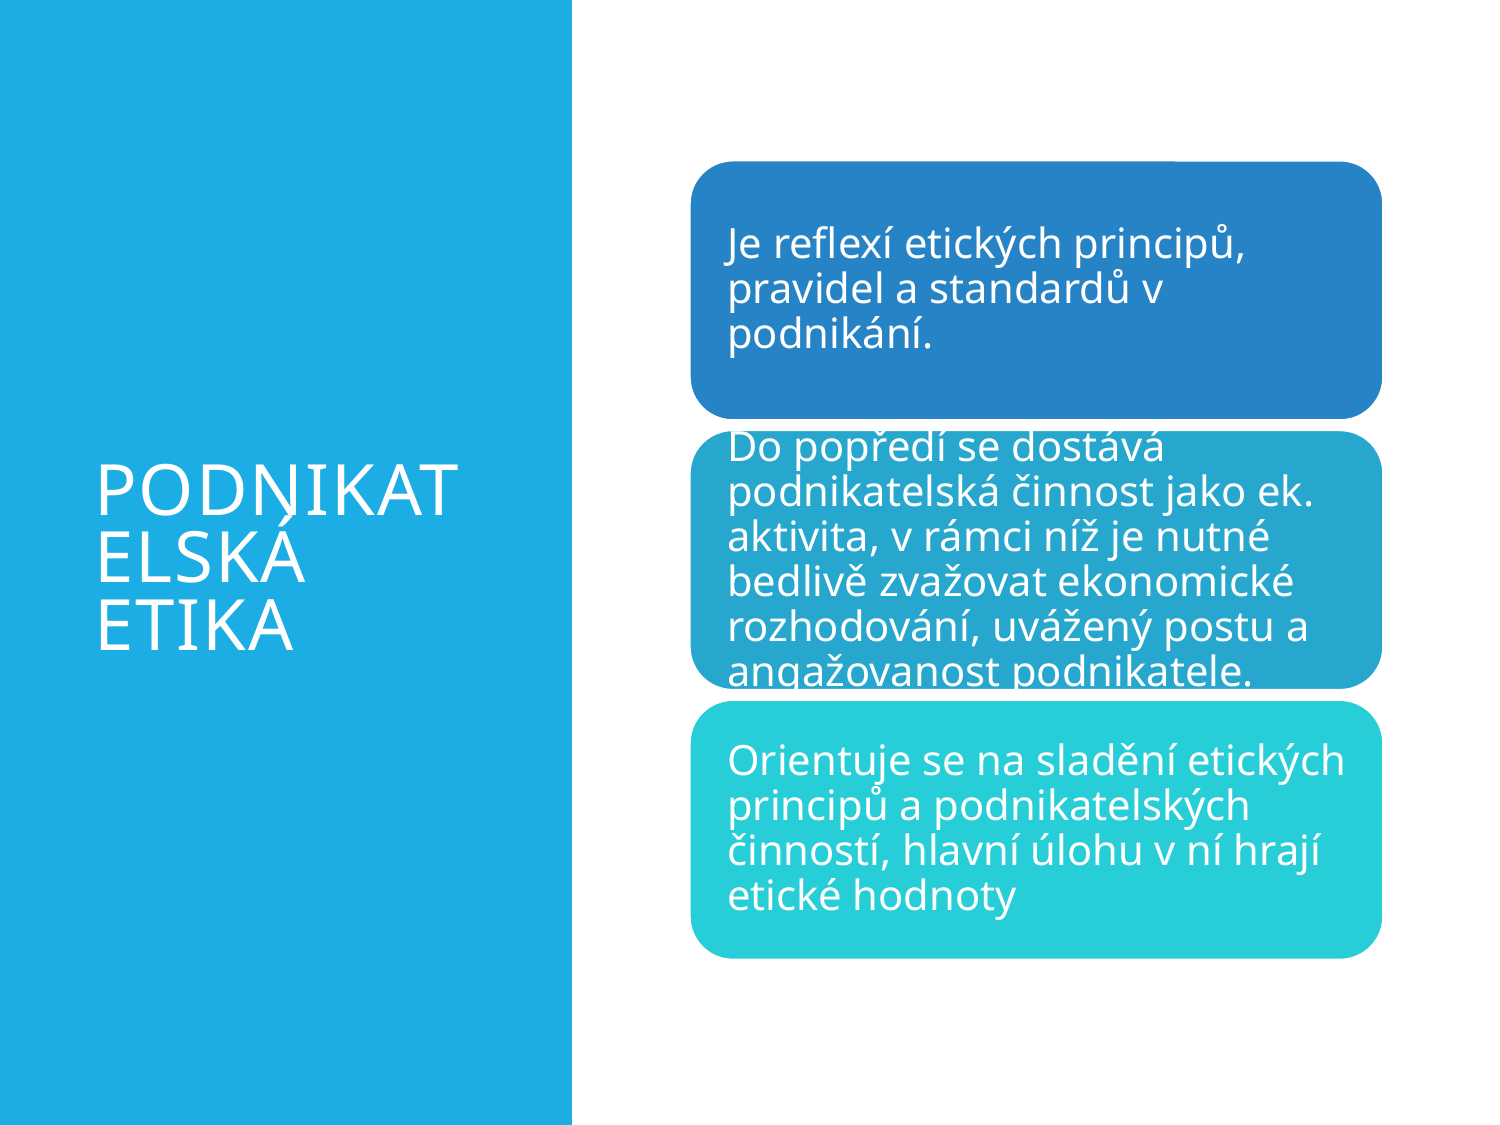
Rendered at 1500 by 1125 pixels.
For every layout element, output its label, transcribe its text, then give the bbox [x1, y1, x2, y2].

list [689, 156, 1384, 964]
title Podnikatelská etika [79, 105, 500, 1020]
text_box [0, 0, 573, 1125]
